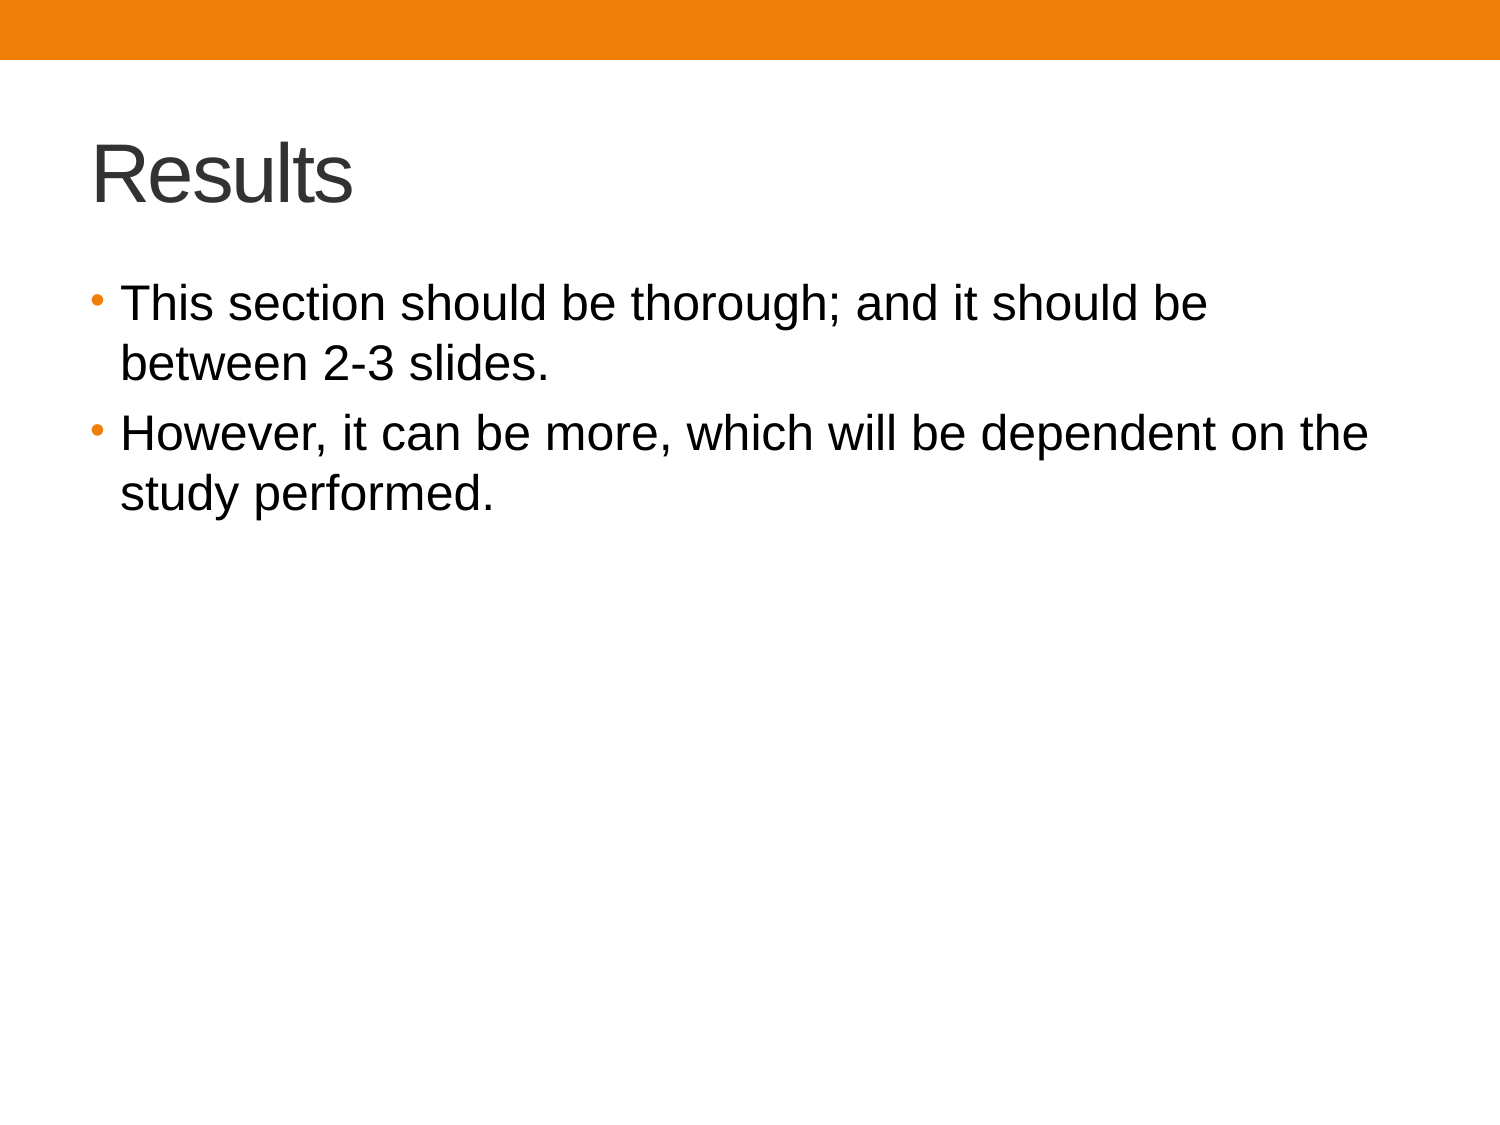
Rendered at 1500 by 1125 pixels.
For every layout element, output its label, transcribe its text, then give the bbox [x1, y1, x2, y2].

list This section should be thorough; and it should be between 2-3 slides. However, it can be more, which will be dependent on the study performed. [75, 262, 1425, 1063]
title Results [75, 87, 1425, 250]
